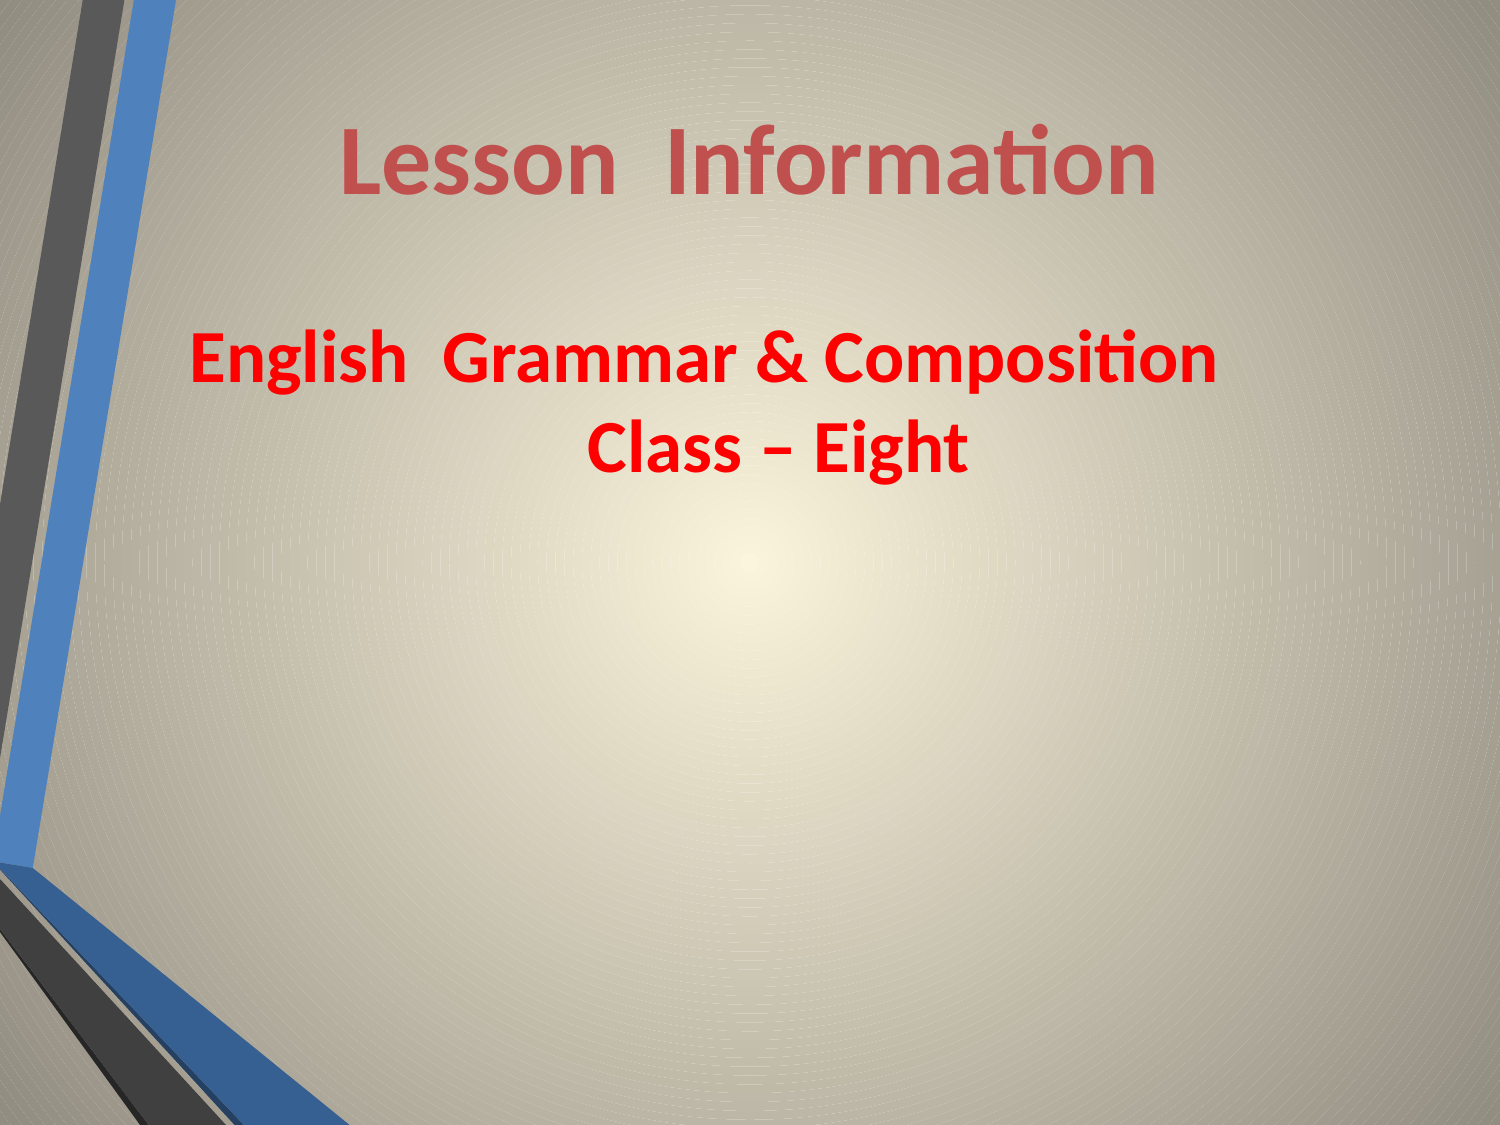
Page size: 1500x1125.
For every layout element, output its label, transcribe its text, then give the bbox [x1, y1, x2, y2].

text_box English Grammar & Composition Class – Eight [174, 299, 1400, 585]
text_box Lesson Information [324, 87, 1225, 223]
